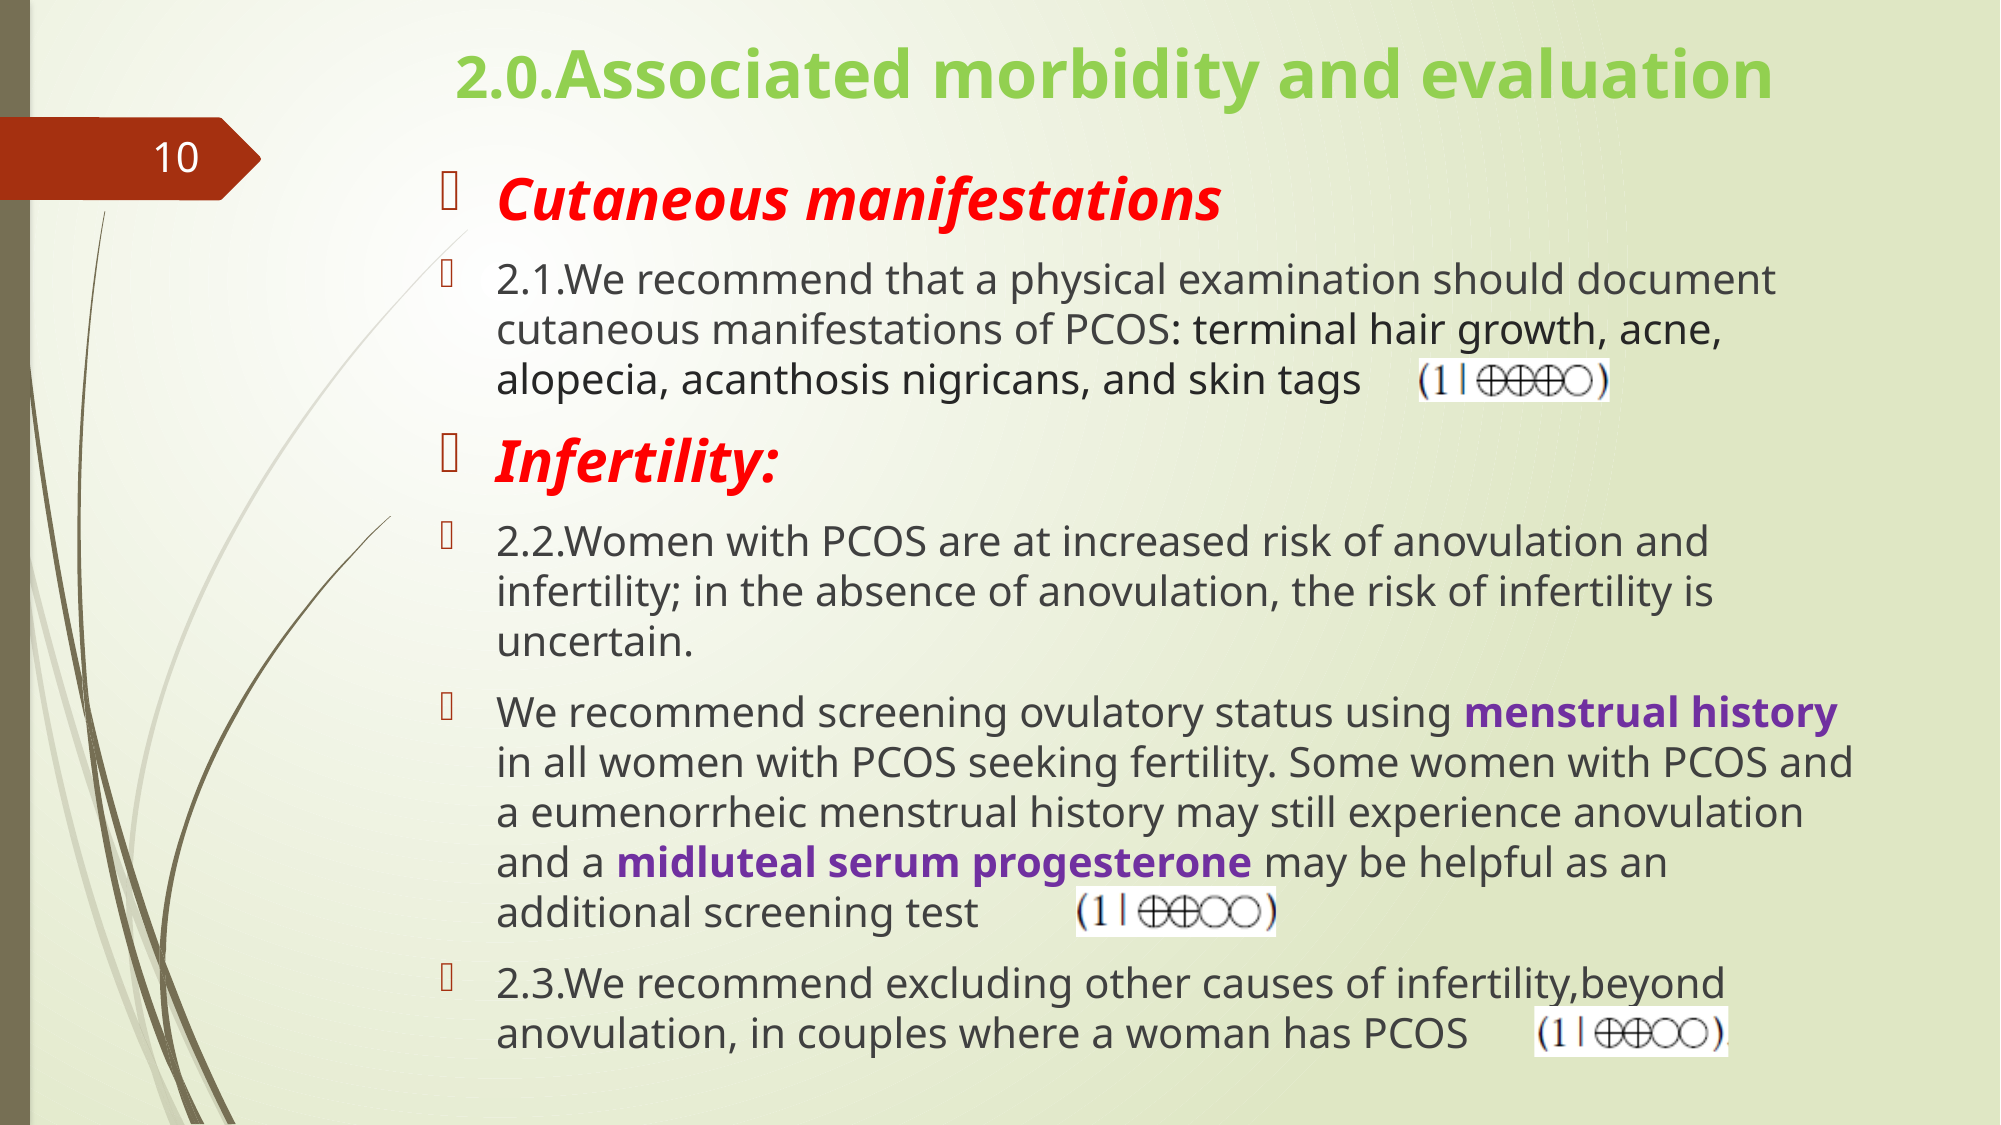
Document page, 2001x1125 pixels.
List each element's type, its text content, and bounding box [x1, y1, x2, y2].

slide_number 10 [87, 129, 216, 190]
picture [1418, 358, 1610, 402]
picture [1075, 886, 1277, 937]
title 2.0.Associated morbidity and evaluation [425, 24, 1888, 154]
list Cutaneous manifestations 2.1.We recommend that a physical examination should document cutaneous manifestations of PCOS: terminal hair growth, acne, alopecia, acanthosis nigricans, and skin tags Infertility: 2.2.Women with PCOS are at increased risk of anovulation and infertility; in the absence of anovulation, the risk of infertility is uncertain. We recommend screening ovulatory status using menstrual history in all women with PCOS seeking fertility. Some women with PCOS and a eumenorrheic menstrual history may still experience anovulation and a midluteal serum progesterone may be helpful as an additional screening test 2.3.We recommend excluding other causes of infertility,beyond anovulation, in couples where a woman has PCOS [424, 154, 1888, 1084]
picture [1533, 1005, 1729, 1057]
